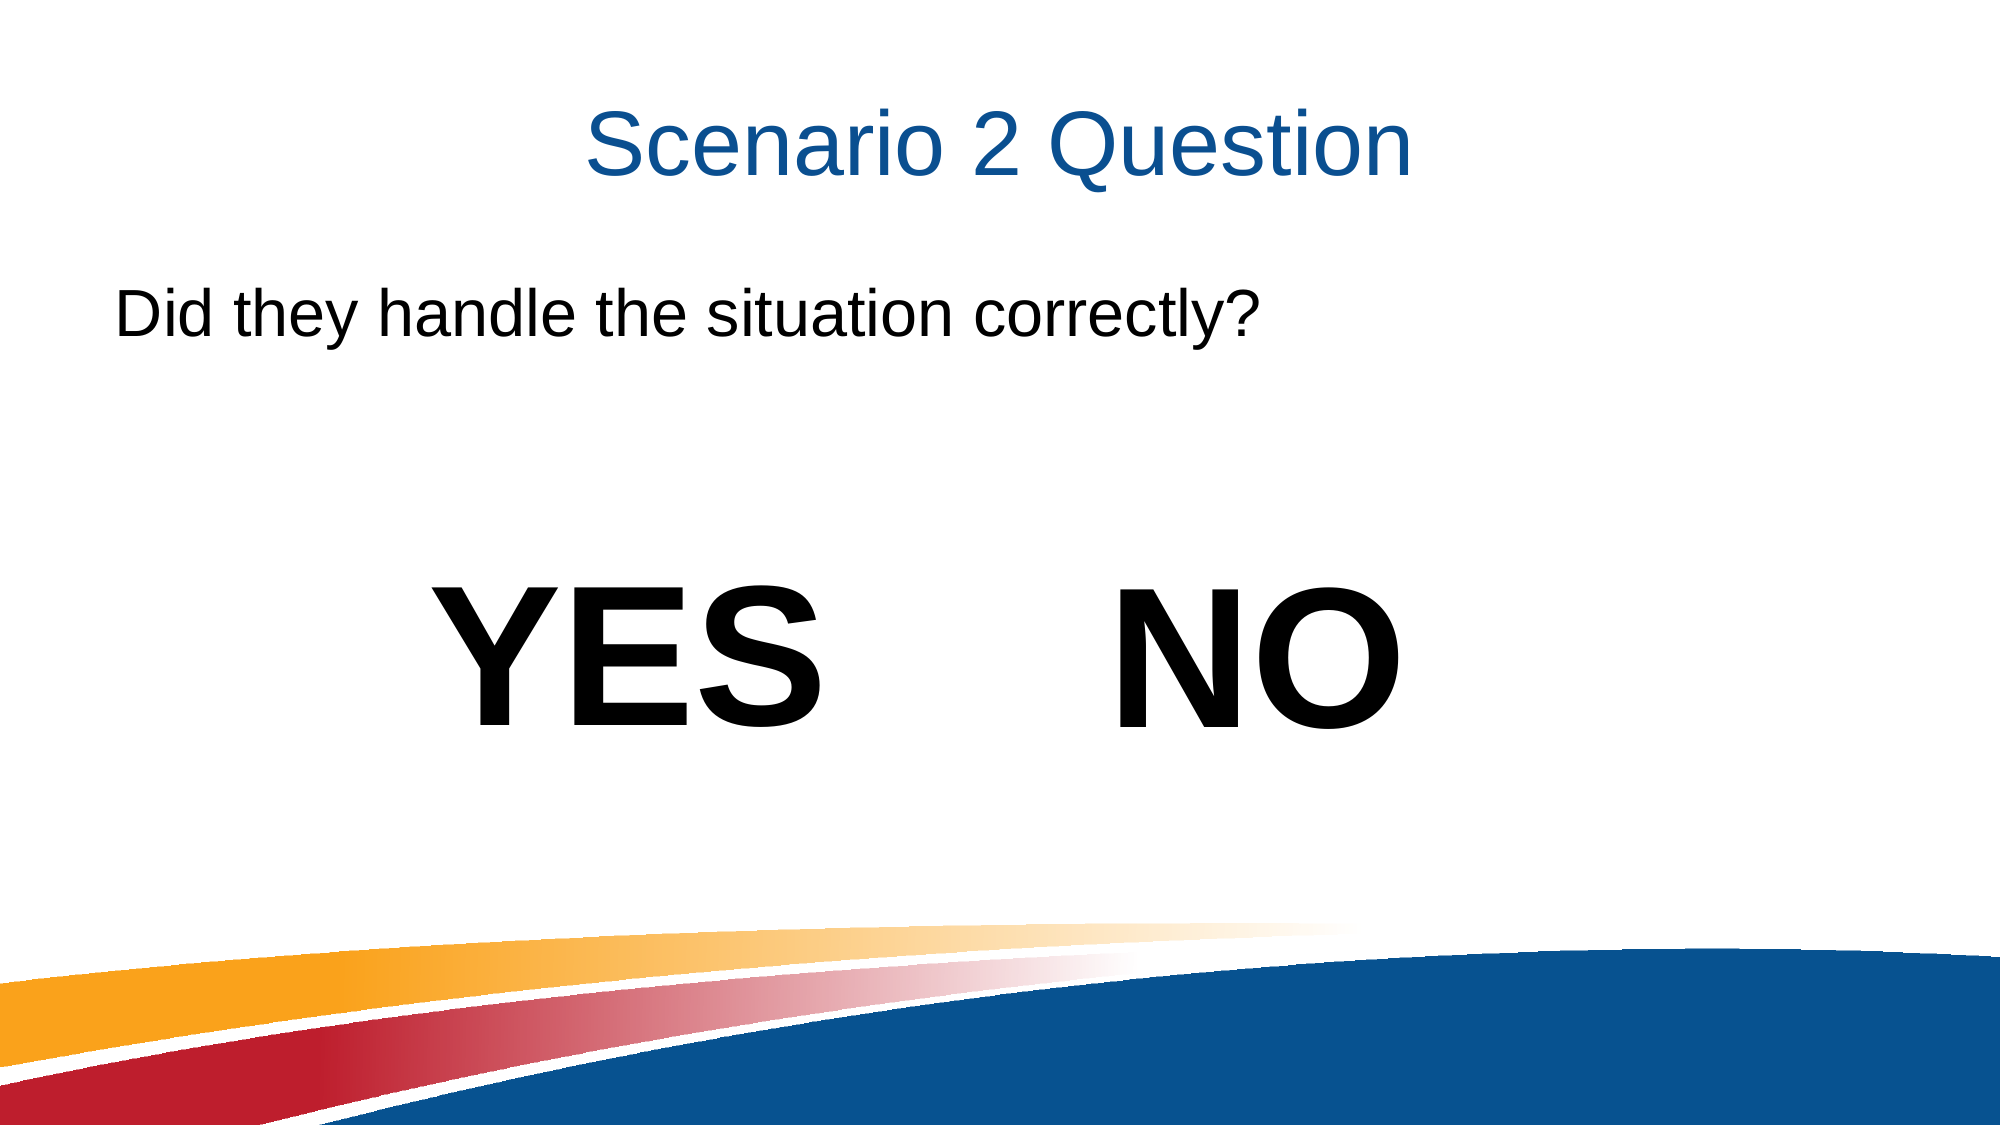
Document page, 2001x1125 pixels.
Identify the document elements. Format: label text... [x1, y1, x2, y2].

title Scenario 2 Question [99, 45, 1900, 233]
picture [0, 887, 2000, 1125]
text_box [404, 517, 1431, 778]
list Did they handle the situation correctly? [99, 262, 1900, 900]
